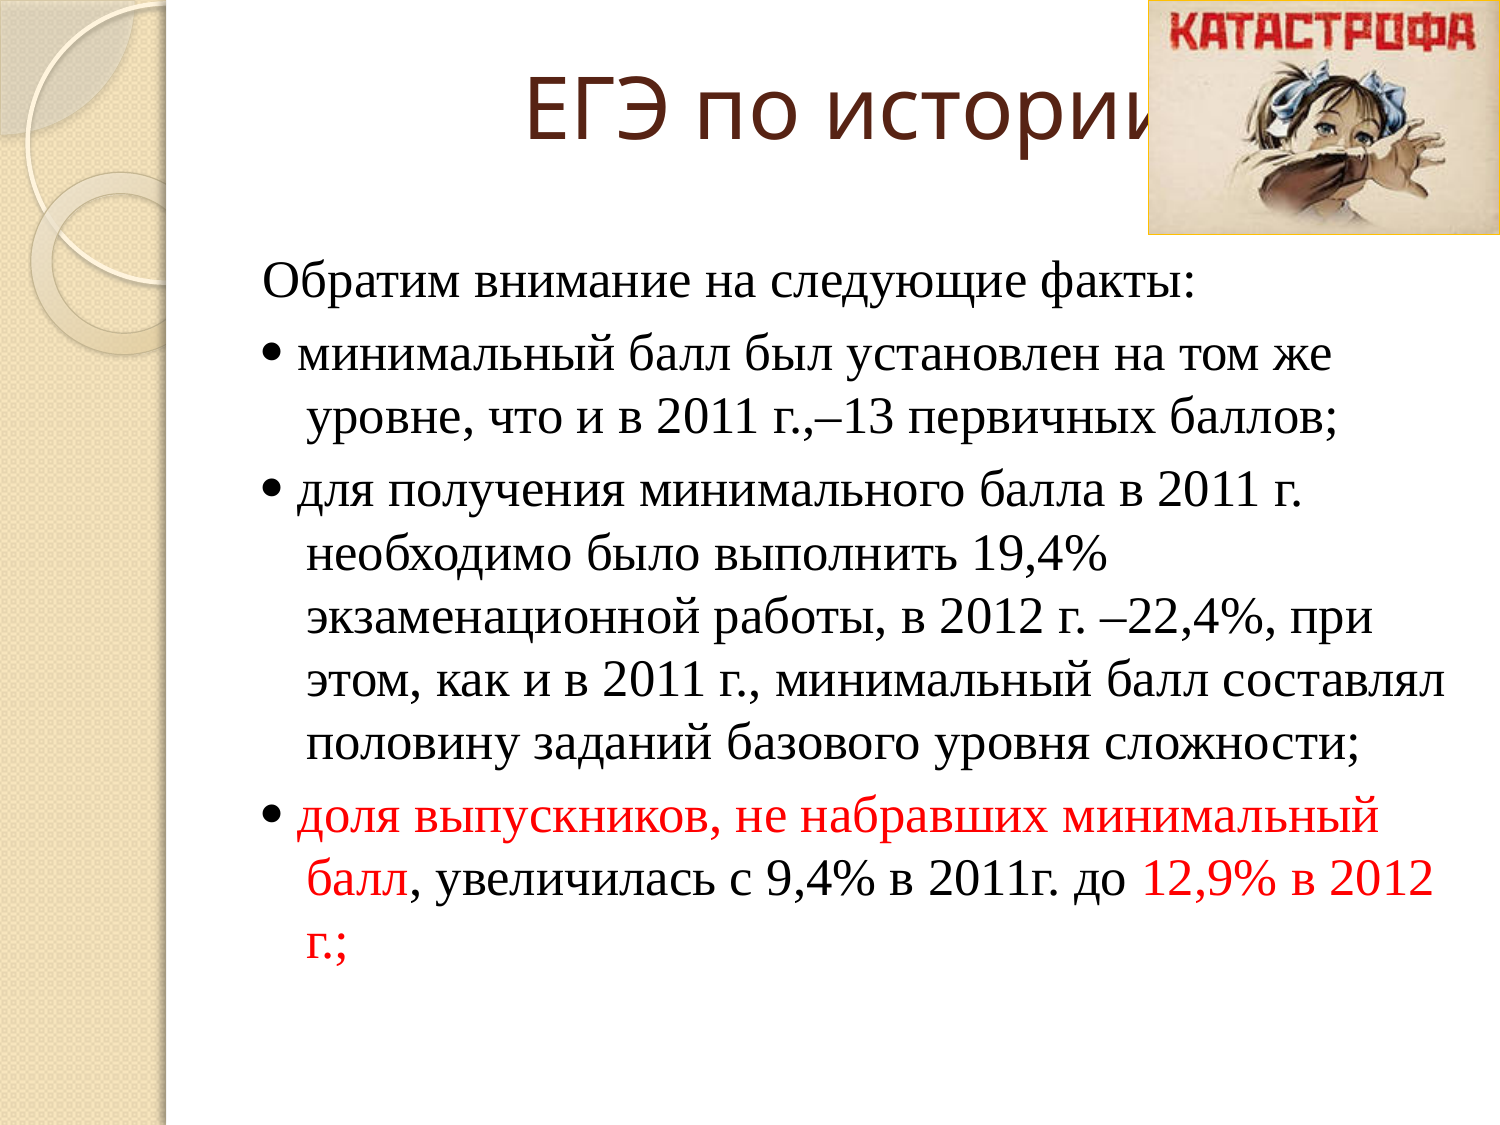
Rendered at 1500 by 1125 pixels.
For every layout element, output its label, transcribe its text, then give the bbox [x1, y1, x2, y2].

picture [1148, 0, 1500, 235]
list Обратим внимание на следующие факты:  минимальный балл был установлен на том же уровне, что и в 2011 г.,–13 первичных баллов;  для получения минимального балла в 2011 г. необходимо было выполнить 19,4% экзаменационной работы, в 2012 г. –22,4%, при этом, как и в 2011 г., минимальный балл составлял половину заданий базового уровня сложности;  доля выпускников, не набравших минимальный балл, увеличилась с 9,4% в 2011г. до 12,9% в 2012 г.; [235, 237, 1466, 1025]
title ЕГЭ по истории [235, 45, 1141, 164]
